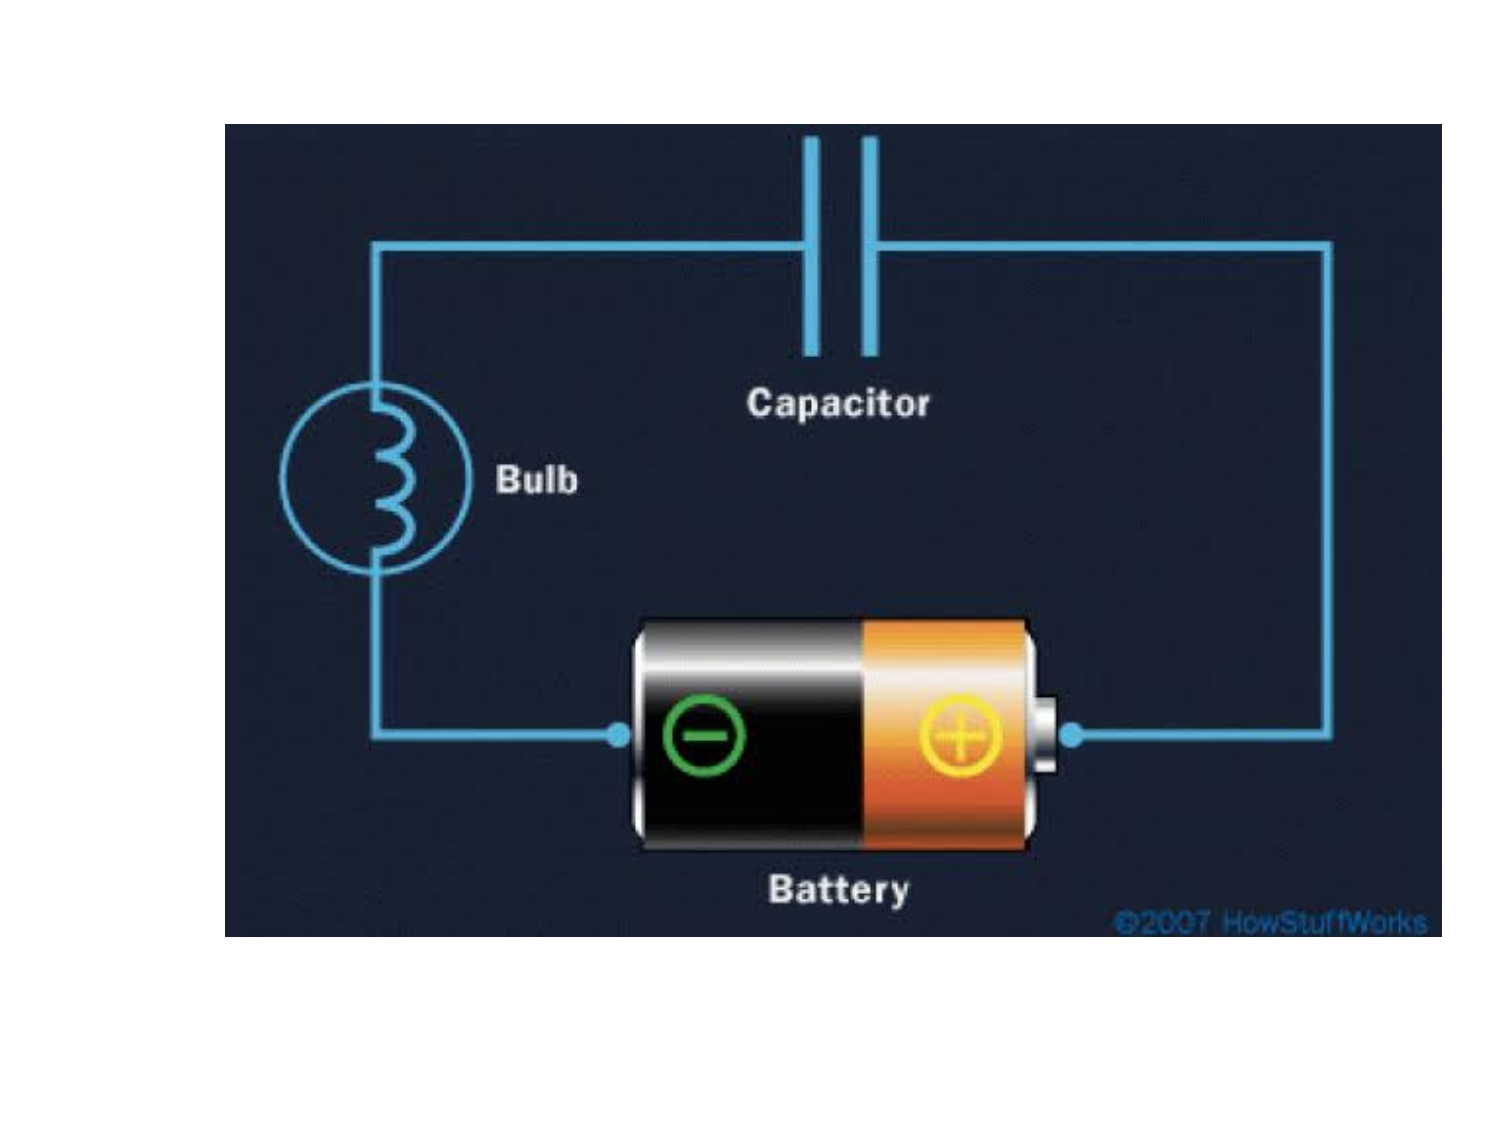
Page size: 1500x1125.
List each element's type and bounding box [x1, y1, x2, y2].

picture [224, 124, 1442, 937]
